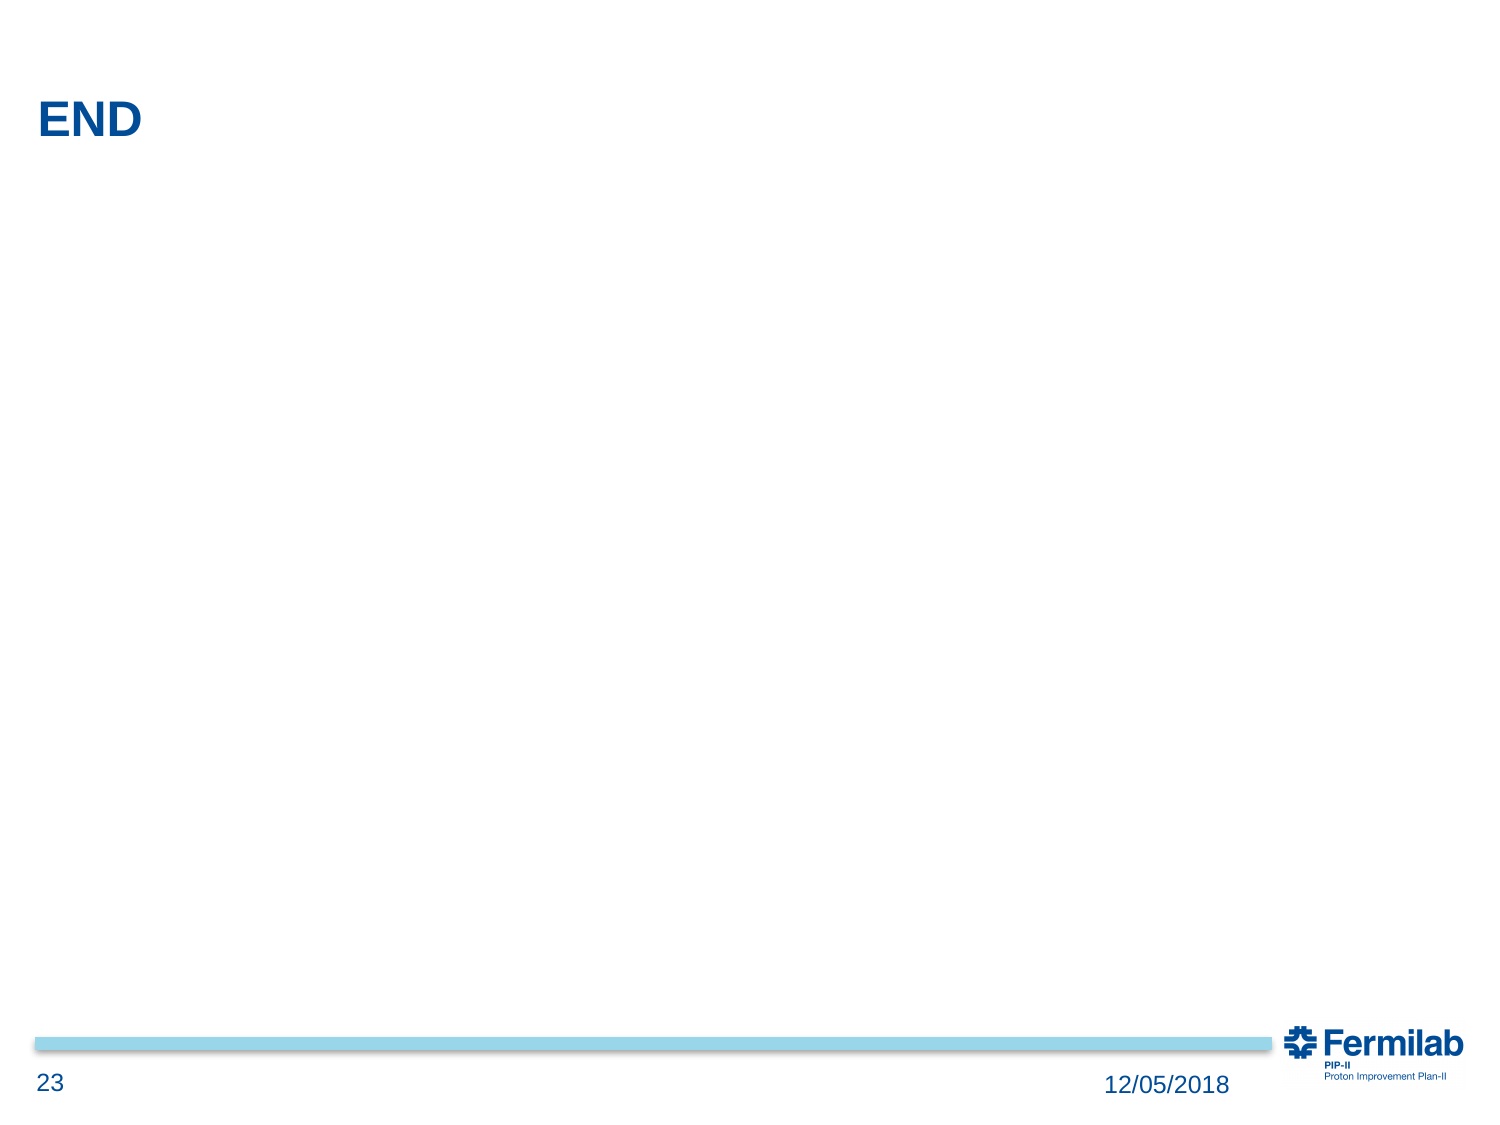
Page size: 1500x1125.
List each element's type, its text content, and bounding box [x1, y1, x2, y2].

title END [37, 76, 1463, 147]
slide_number 23 [36, 1066, 105, 1106]
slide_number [1104, 1069, 1281, 1109]
picture [1282, 1017, 1466, 1090]
